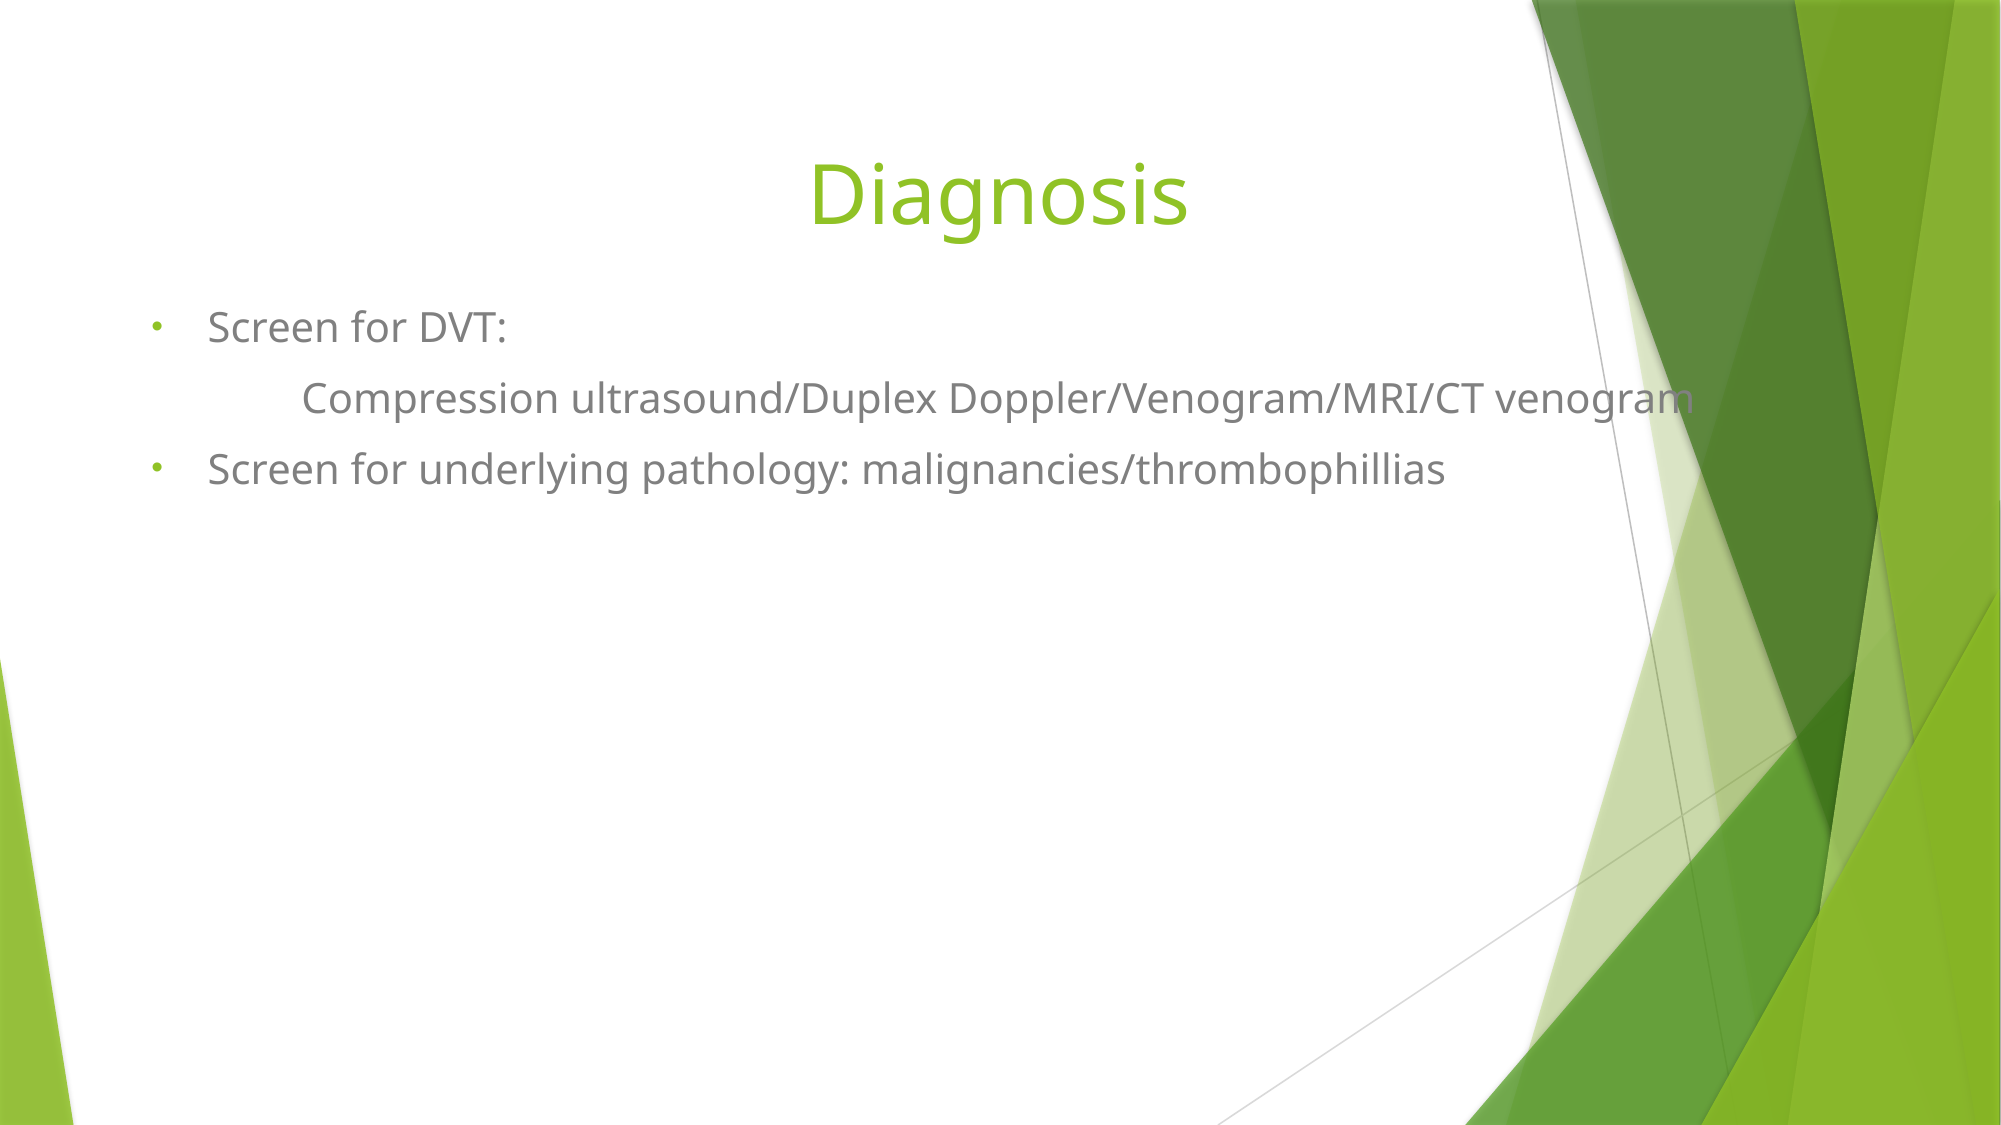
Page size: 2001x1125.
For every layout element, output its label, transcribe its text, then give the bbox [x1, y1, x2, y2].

title Diagnosis [136, 47, 1862, 249]
list Screen for DVT: Compression ultrasound/Duplex Doppler/Venogram/MRI/CT venogram Screen for underlying pathology: malignancies/thrombophillias [136, 293, 1862, 999]
